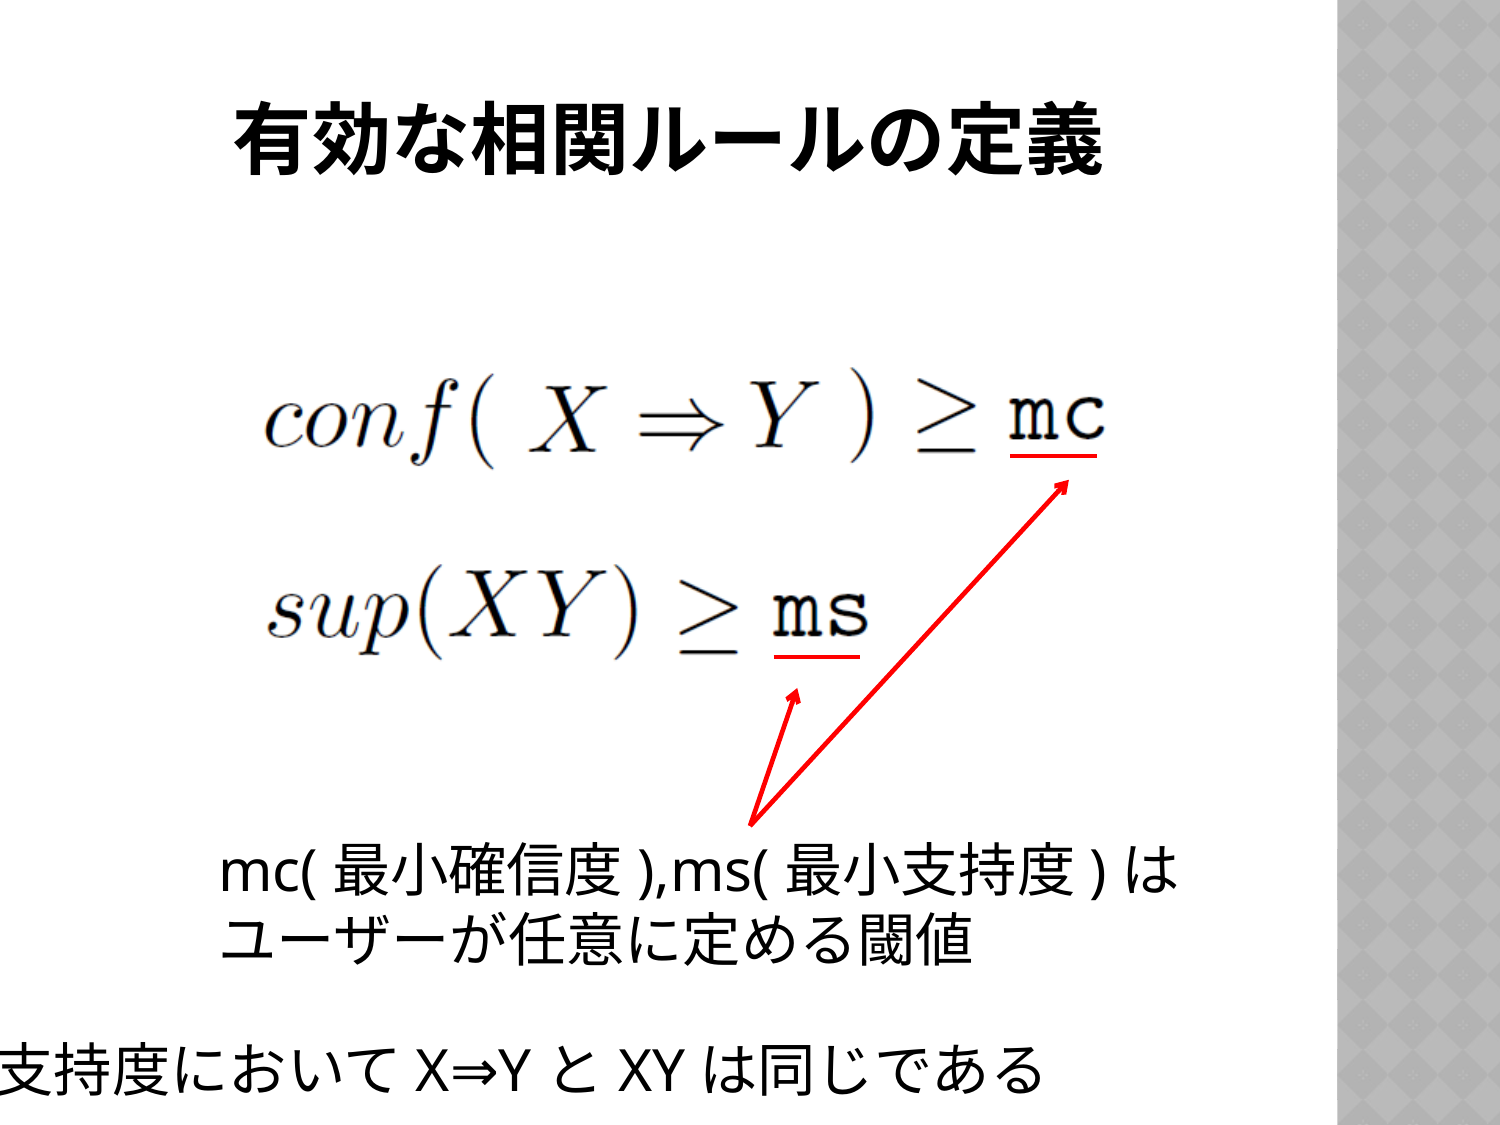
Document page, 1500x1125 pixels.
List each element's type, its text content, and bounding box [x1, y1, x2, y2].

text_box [749, 687, 798, 827]
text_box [749, 479, 1070, 827]
title 有効な相関ルールの定義 [75, 52, 1263, 185]
picture [240, 337, 1157, 689]
title 目次 [1012, 458, 1095, 462]
text_box 支持度においてX⇒YとXYは同じである [0, 1026, 1064, 1111]
text_box mc(最小確信度),ms(最小支持度)は ユーザーが任意に定める閾値 [203, 825, 1194, 981]
